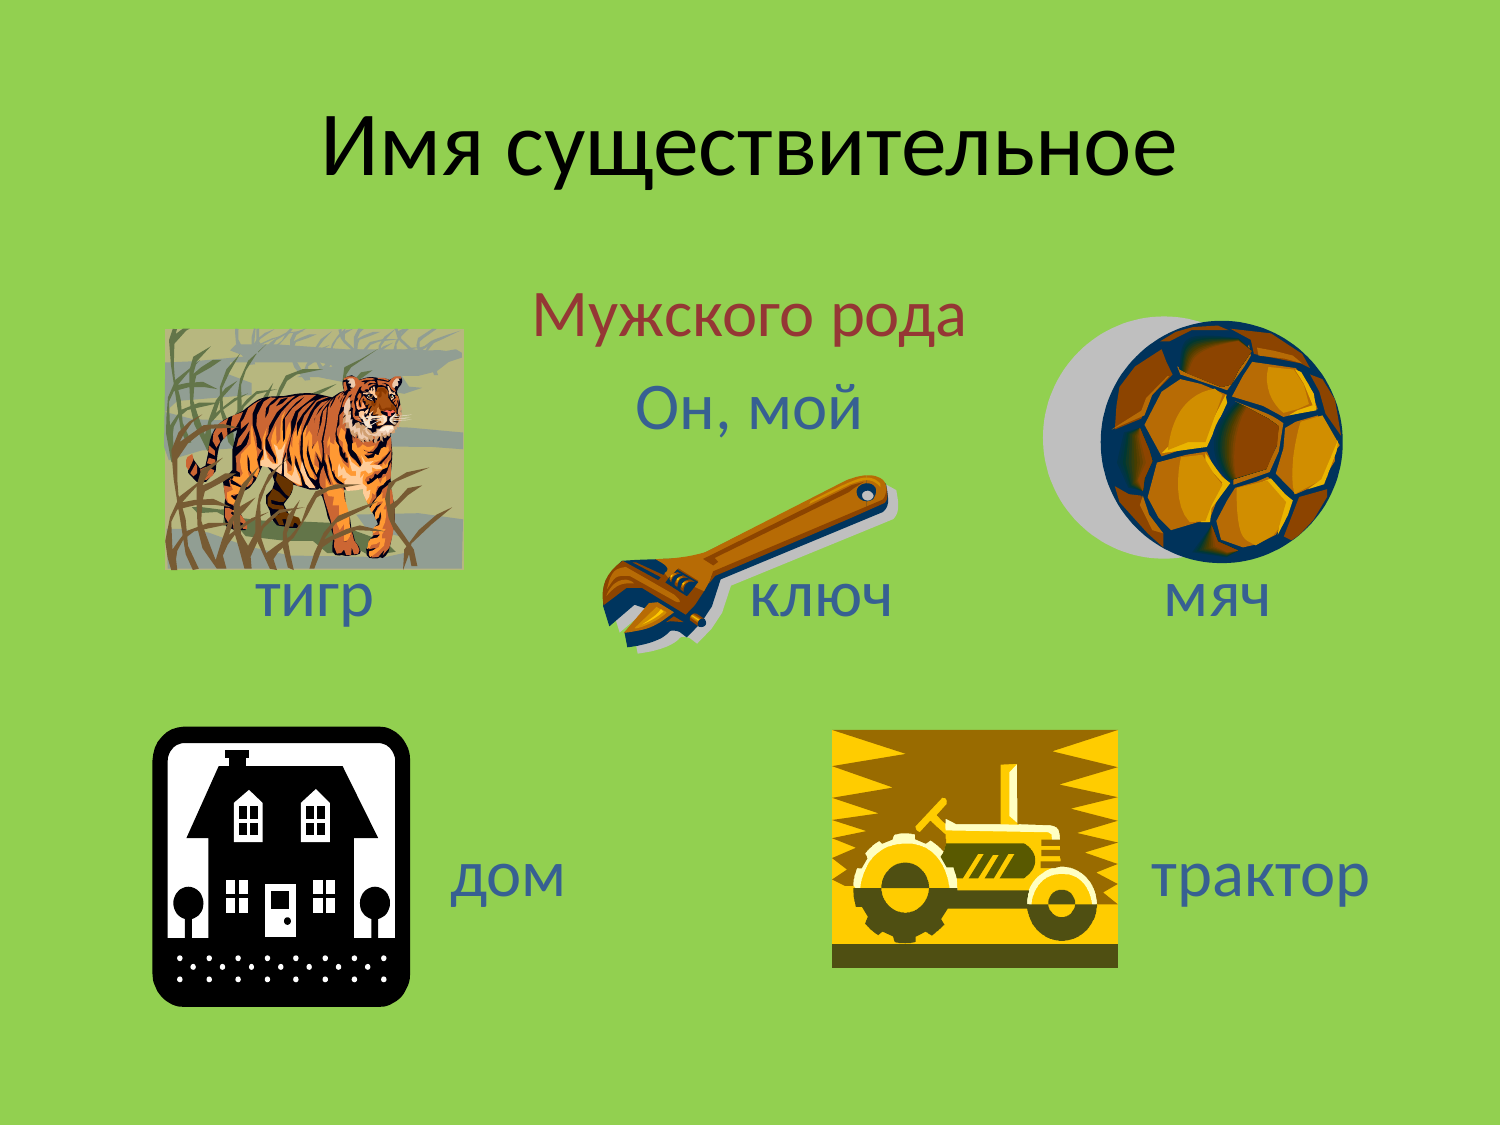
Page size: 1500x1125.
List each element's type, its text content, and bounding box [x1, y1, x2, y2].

picture [163, 327, 465, 571]
picture [152, 726, 411, 1008]
picture [831, 726, 1126, 976]
picture [1042, 316, 1344, 564]
list Мужского рода Он, мой тигр ключ мяч дом трактор [75, 262, 1425, 1005]
picture [599, 471, 901, 654]
title Имя существительное [75, 45, 1425, 233]
